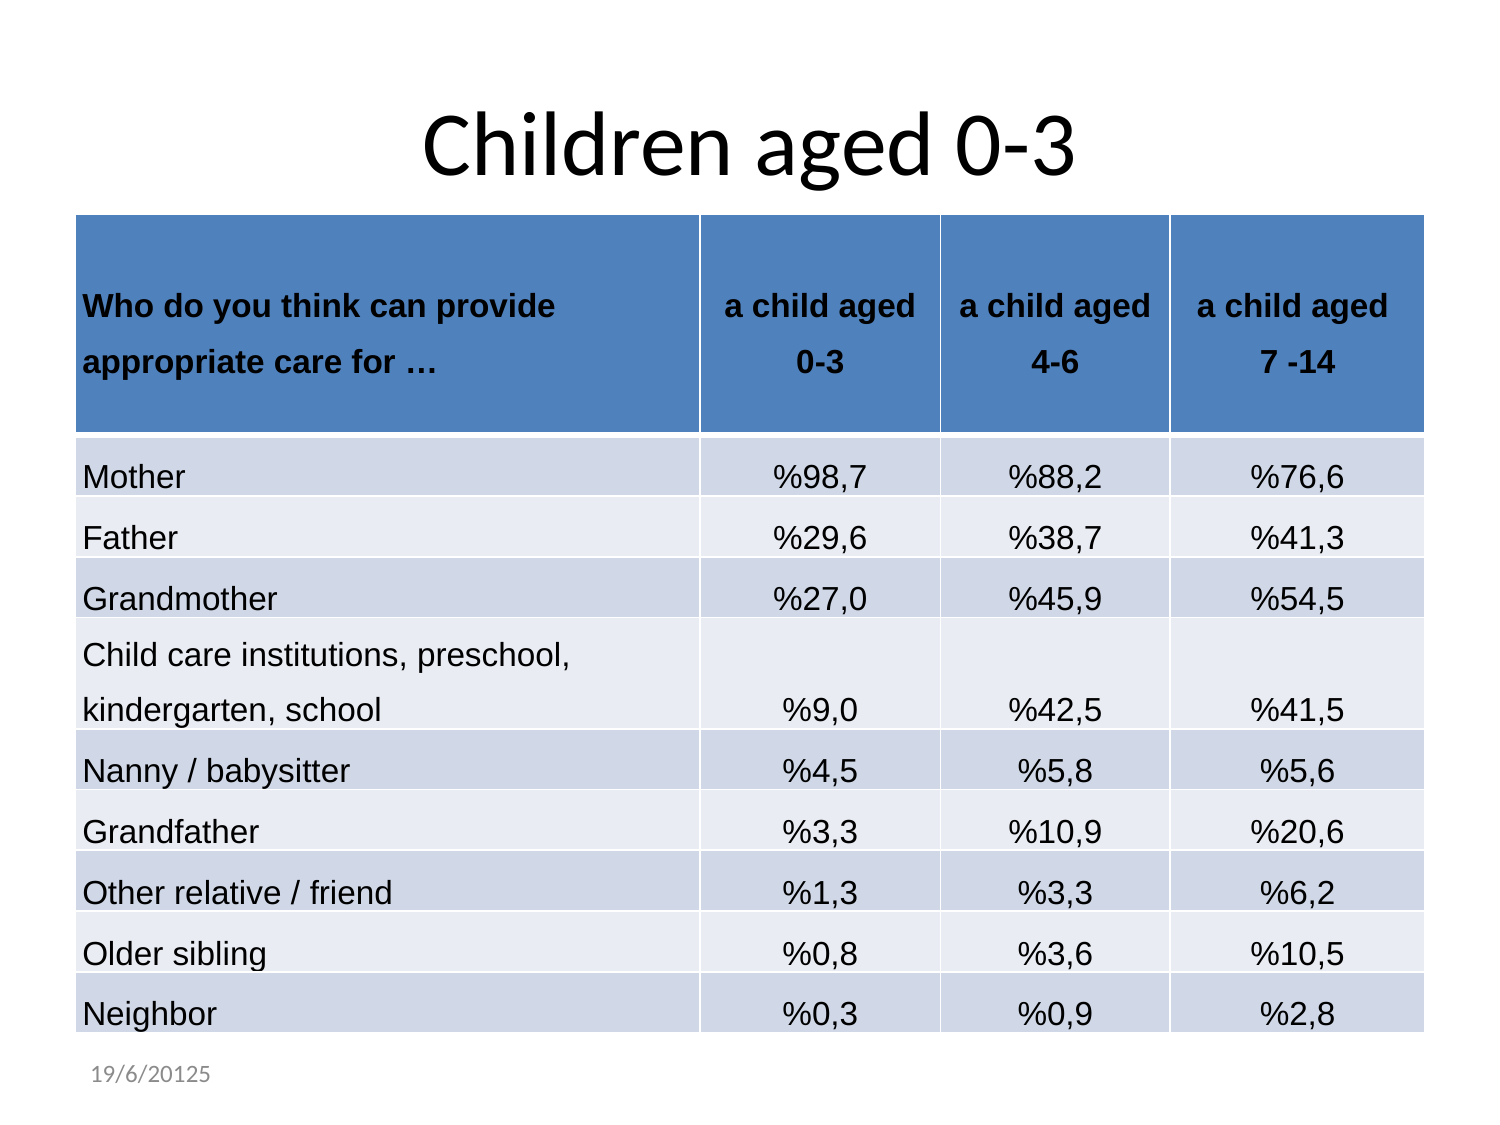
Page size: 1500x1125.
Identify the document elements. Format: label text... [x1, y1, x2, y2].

table_cell %29,6 [701, 497, 940, 556]
table_cell %76,6 [1171, 438, 1424, 495]
table_cell Grandmother [76, 558, 699, 617]
table_cell %38,7 [941, 497, 1169, 556]
table_cell %88,2 [941, 438, 1169, 495]
table_cell %10,9 [941, 790, 1169, 849]
table_cell %27,0 [701, 558, 940, 617]
table_cell %98,7 [701, 438, 940, 495]
table_header Who do you think can provide appropriate care for … [76, 215, 699, 432]
table_cell %42,5 [941, 618, 1169, 728]
table_cell %5,6 [1171, 730, 1424, 789]
table_cell Child care institutions, preschool, kindergarten, school [76, 618, 699, 728]
table_header a child aged 0-3 [701, 215, 940, 432]
table_cell Older sibling [76, 912, 699, 971]
table_cell %6,2 [1171, 851, 1424, 910]
table_cell %0,3 [701, 973, 940, 1032]
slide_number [75, 1042, 425, 1103]
table_cell %0,8 [701, 912, 940, 971]
table_cell %4,5 [701, 730, 940, 789]
table_cell Grandfather [76, 790, 699, 849]
table_cell %3,3 [941, 851, 1169, 910]
table_cell %45,9 [941, 558, 1169, 617]
table_cell %5,8 [941, 730, 1169, 789]
table_cell %54,5 [1171, 558, 1424, 617]
table_cell %10,5 [1171, 912, 1424, 971]
table_cell %2,8 [1171, 973, 1424, 1032]
table_cell Father [76, 497, 699, 556]
table_cell %20,6 [1171, 790, 1424, 849]
table_cell %9,0 [701, 618, 940, 728]
table_cell %0,9 [941, 973, 1169, 1032]
table_cell Mother [76, 438, 699, 495]
table_cell %3,3 [701, 790, 940, 849]
table_header a child aged 7 -14 [1171, 215, 1424, 432]
table_cell %3,6 [941, 912, 1169, 971]
title Children aged 0-3 [75, 45, 1425, 213]
table_header a child aged 4-6 [941, 215, 1169, 432]
table_cell %1,3 [701, 851, 940, 910]
table_cell %41,3 [1171, 497, 1424, 556]
table_cell Nanny / babysitter [76, 730, 699, 789]
table_cell %41,5 [1171, 618, 1424, 728]
table_cell Other relative / friend [76, 851, 699, 910]
table_cell Neighbor [76, 973, 699, 1032]
